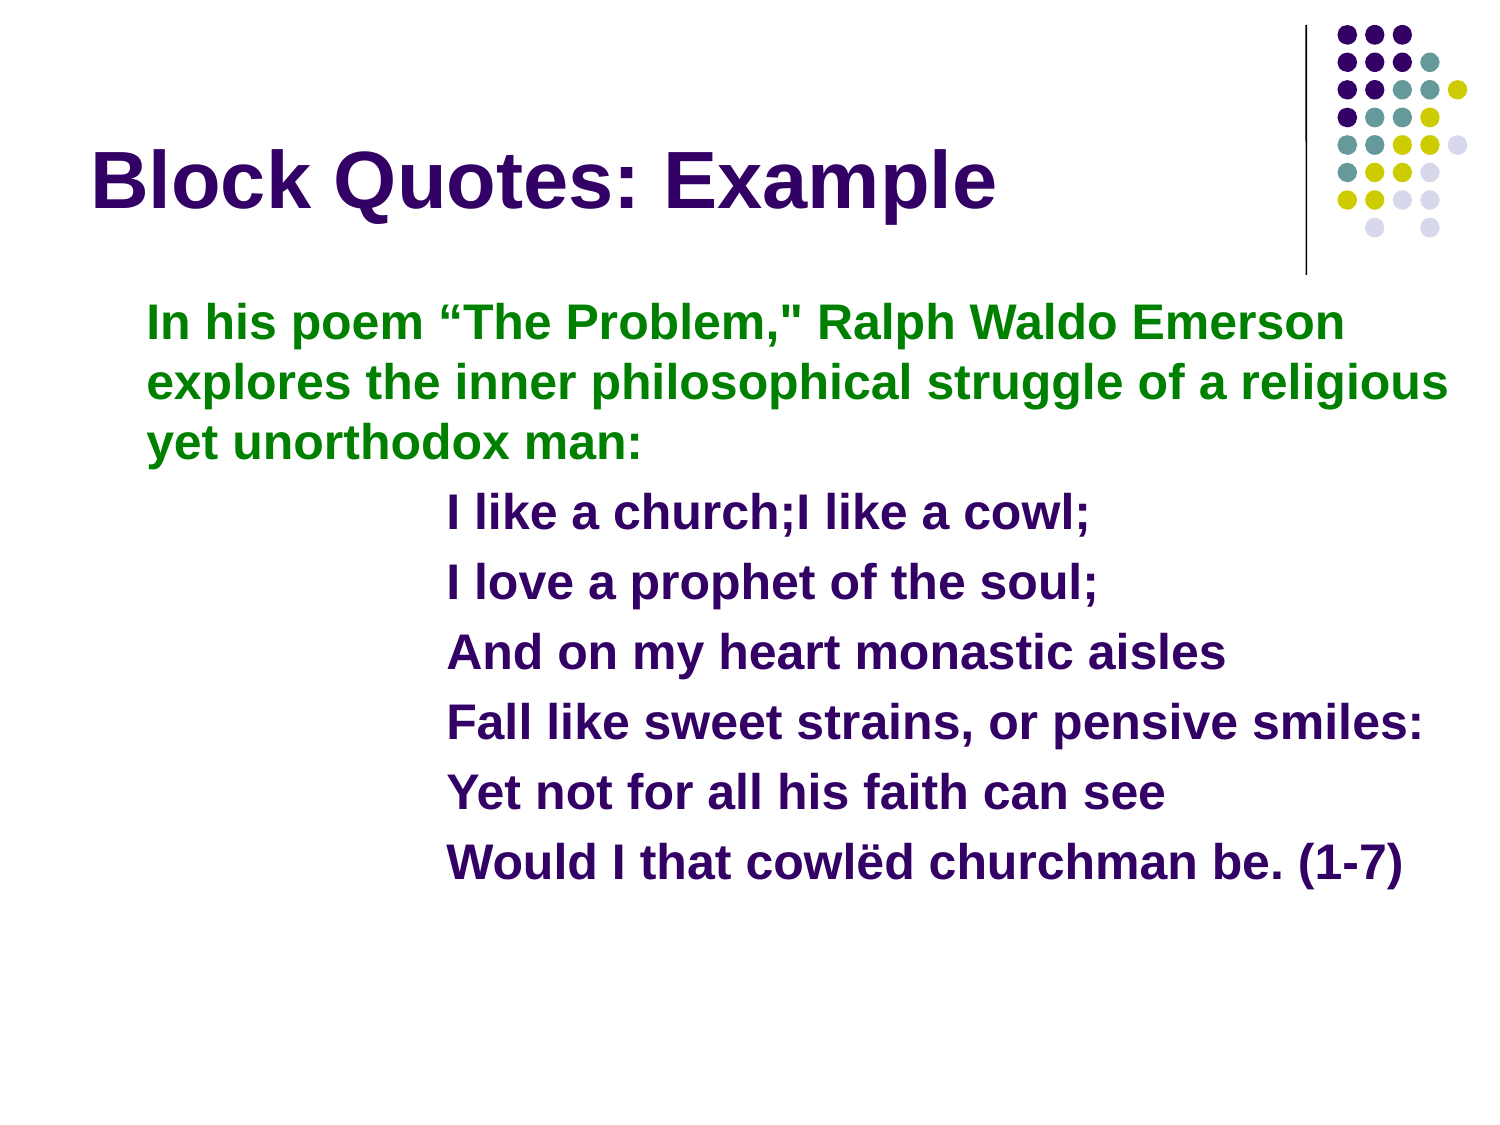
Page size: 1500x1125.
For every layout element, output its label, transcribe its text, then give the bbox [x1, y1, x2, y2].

list In his poem “The Problem," Ralph Waldo Emerson explores the inner philosophical struggle of a religious yet unorthodox man: I like a church;I like a cowl; I love a prophet of the soul; And on my heart monastic aisles Fall like sweet strains, or pensive smiles: Yet not for all his faith can see Would I that cowlëd churchman be. (1-7) [75, 282, 1475, 1006]
title Block Quotes: Example [75, 20, 1313, 233]
